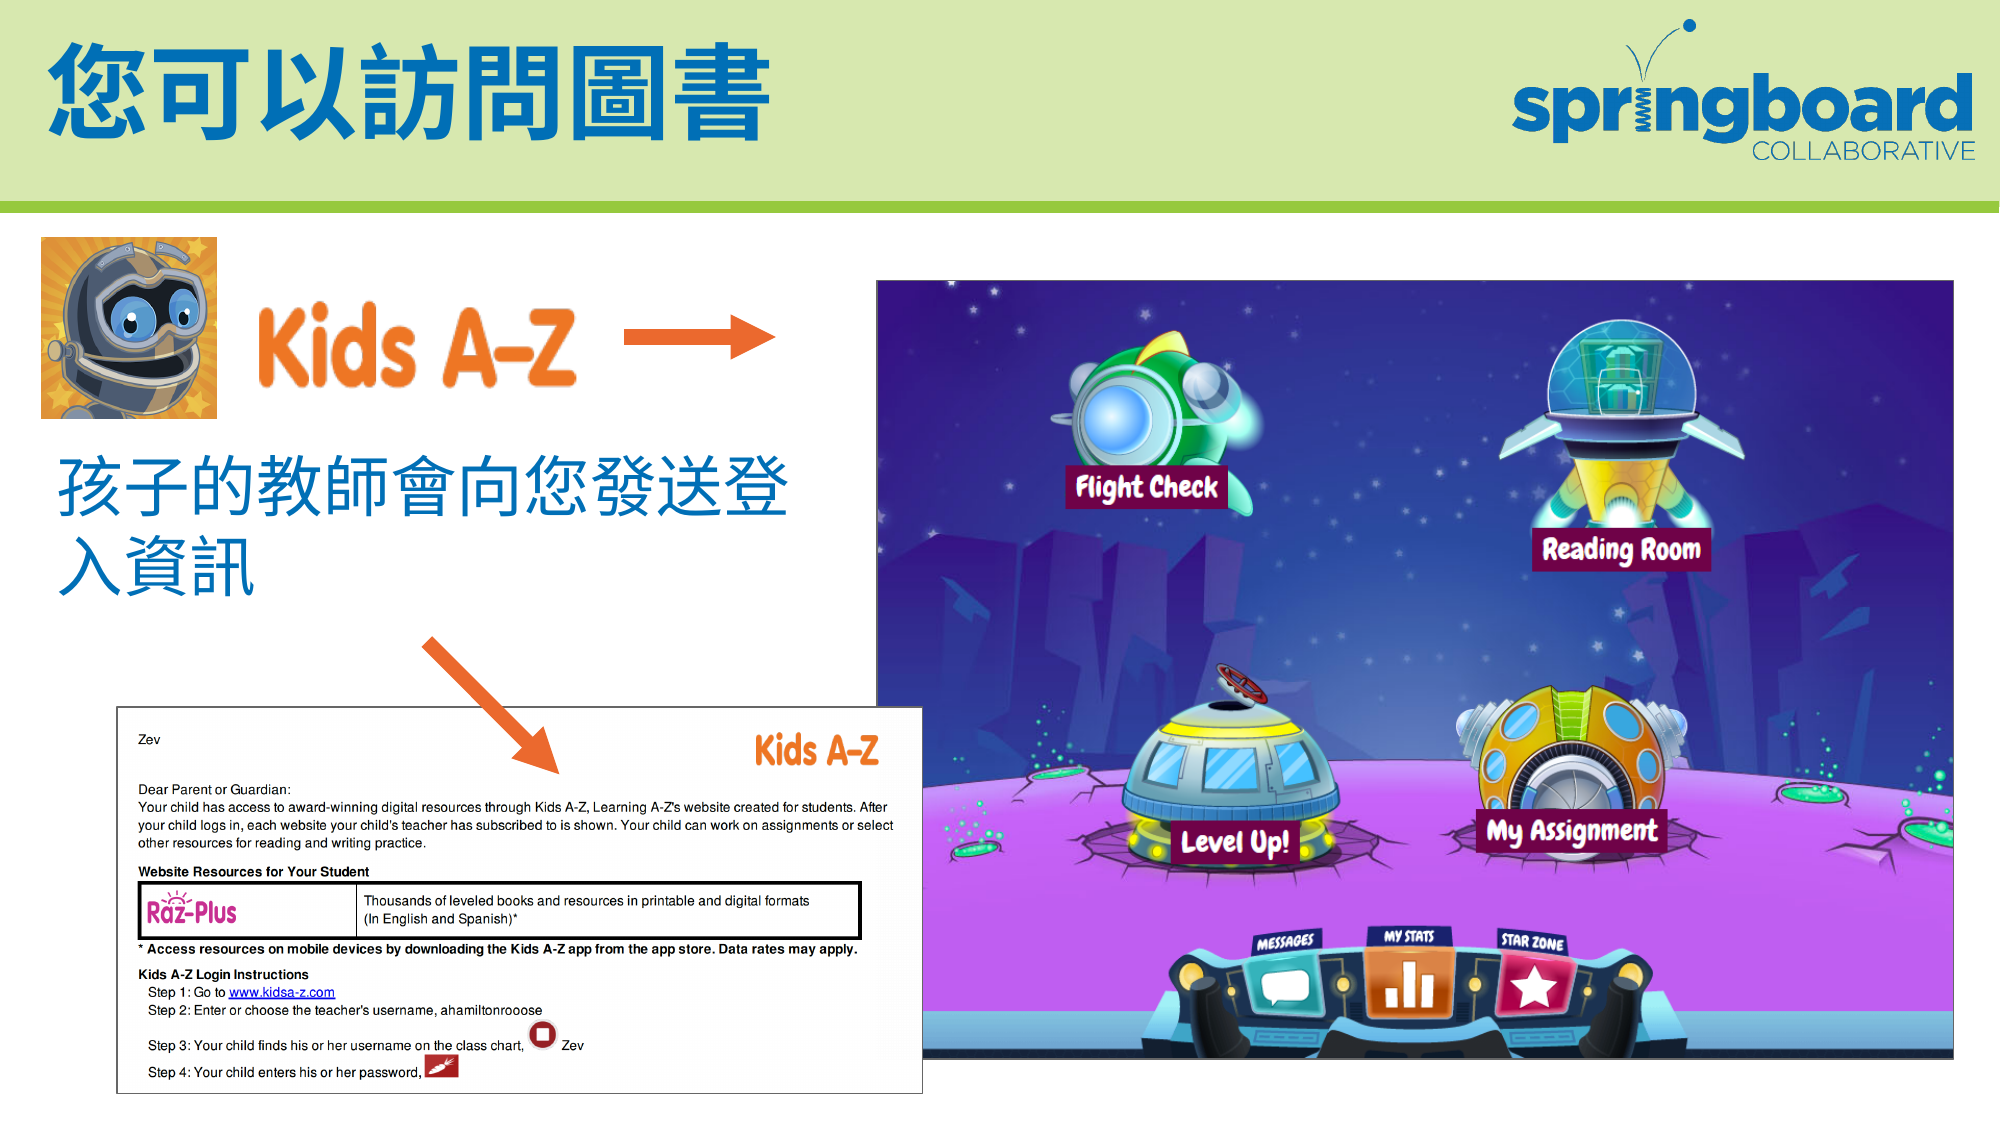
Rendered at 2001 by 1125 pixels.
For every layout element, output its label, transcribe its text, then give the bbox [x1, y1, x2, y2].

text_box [426, 641, 560, 775]
picture [41, 237, 217, 420]
text_box 孩子的教師會向您發送登入資訊 [41, 437, 846, 612]
title 您可以訪問圖書 [0, 0, 2000, 196]
picture [218, 237, 625, 429]
picture [117, 280, 1953, 1094]
